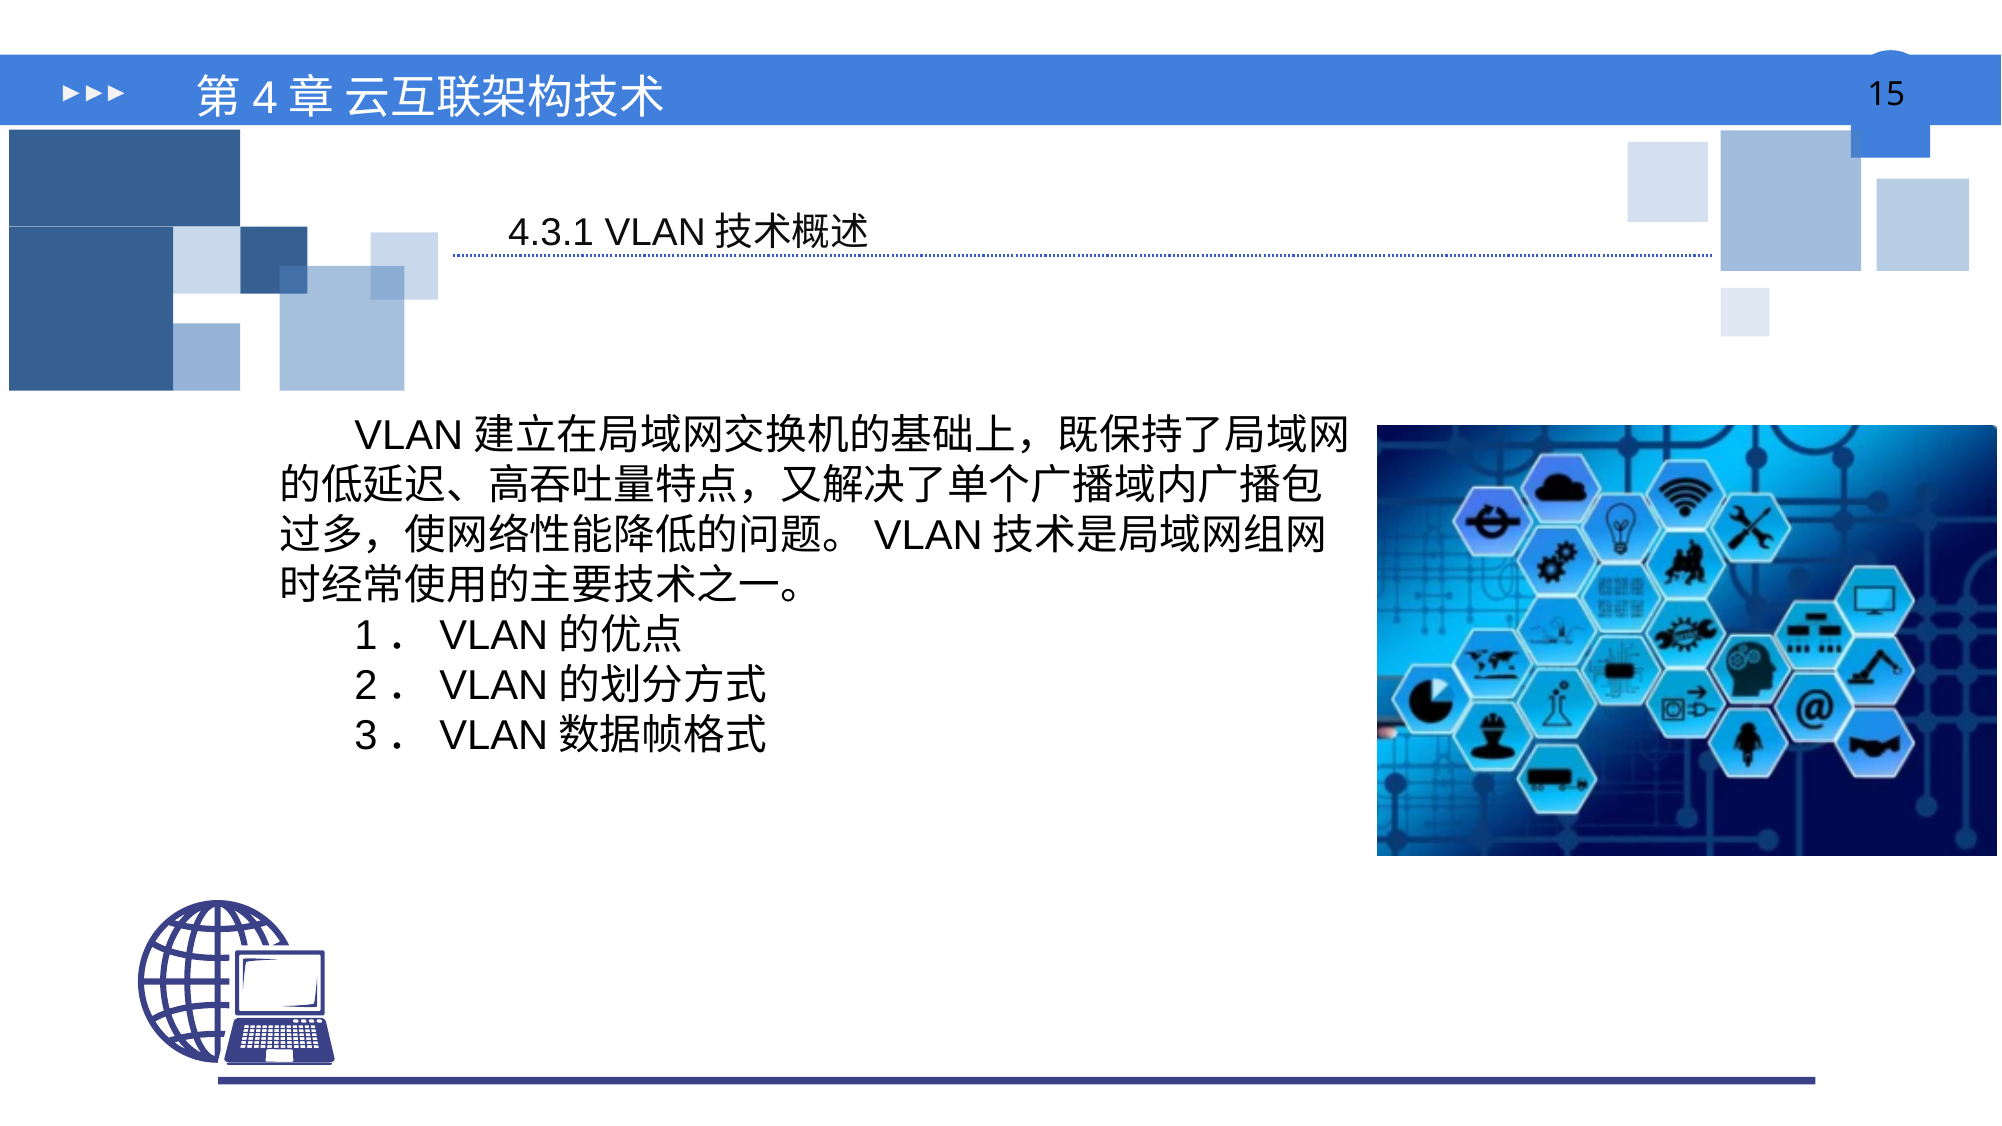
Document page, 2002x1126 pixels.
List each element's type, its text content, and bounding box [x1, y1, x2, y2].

list 4.3.1 VLAN技术概述 [488, 187, 1501, 264]
picture [1377, 586, 1386, 597]
picture [1377, 424, 1998, 856]
text_box VLAN建立在局域网交换机的基础上，既保持了局域网的低延迟、高吞吐量特点，又解决了单个广播域内广播包过多，使网络性能降低的问题。VLAN技术是局域网组网时经常使用的主要技术之一。 1．VLAN的优点 2．VLAN的划分方式 3．VLAN数据帧格式 [264, 400, 1378, 766]
title 第4章 云互联架构技术 [175, 62, 1256, 129]
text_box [137, 899, 1816, 1085]
